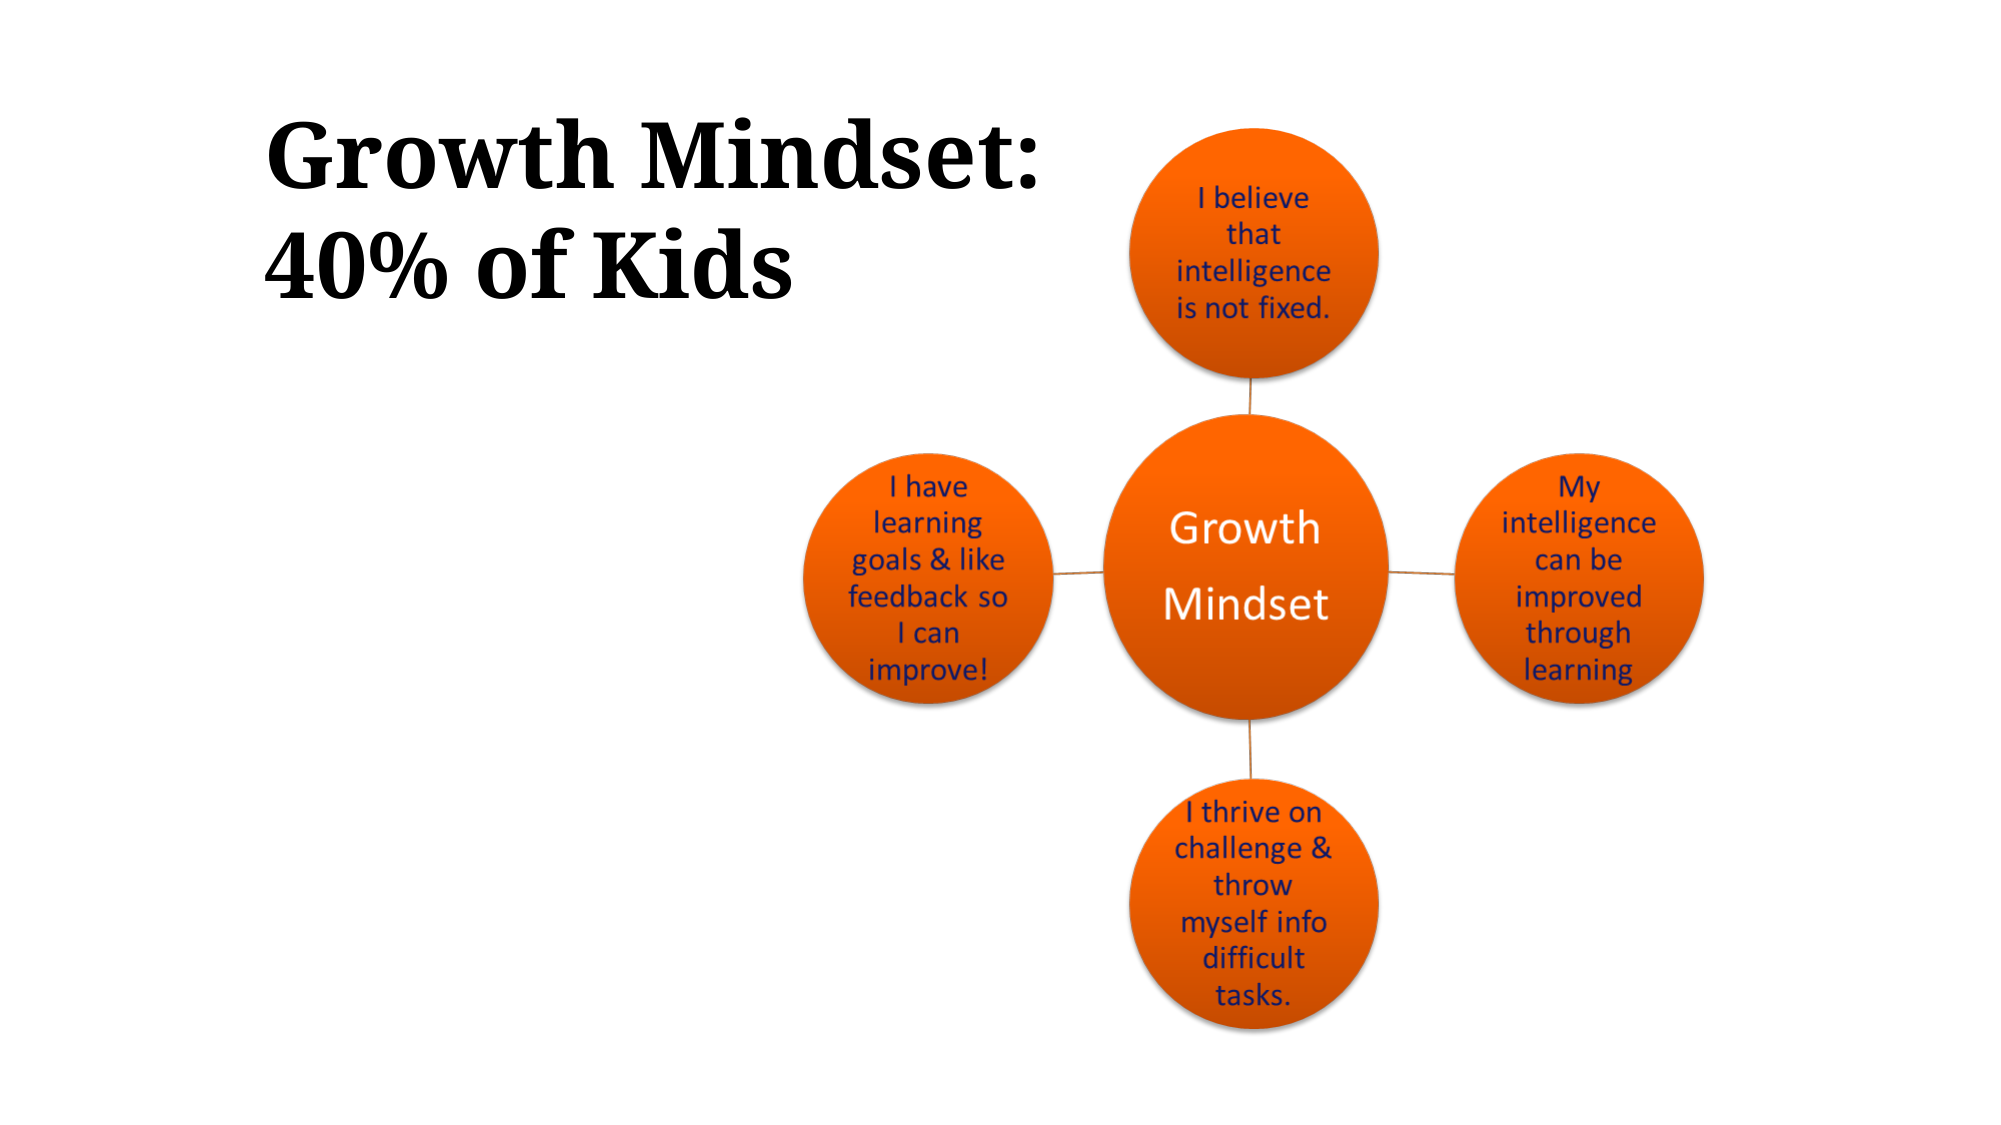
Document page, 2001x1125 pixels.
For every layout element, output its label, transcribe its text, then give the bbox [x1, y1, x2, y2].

title Growth Mindset: 40% of Kids [249, 90, 1088, 323]
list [491, 124, 2000, 1046]
